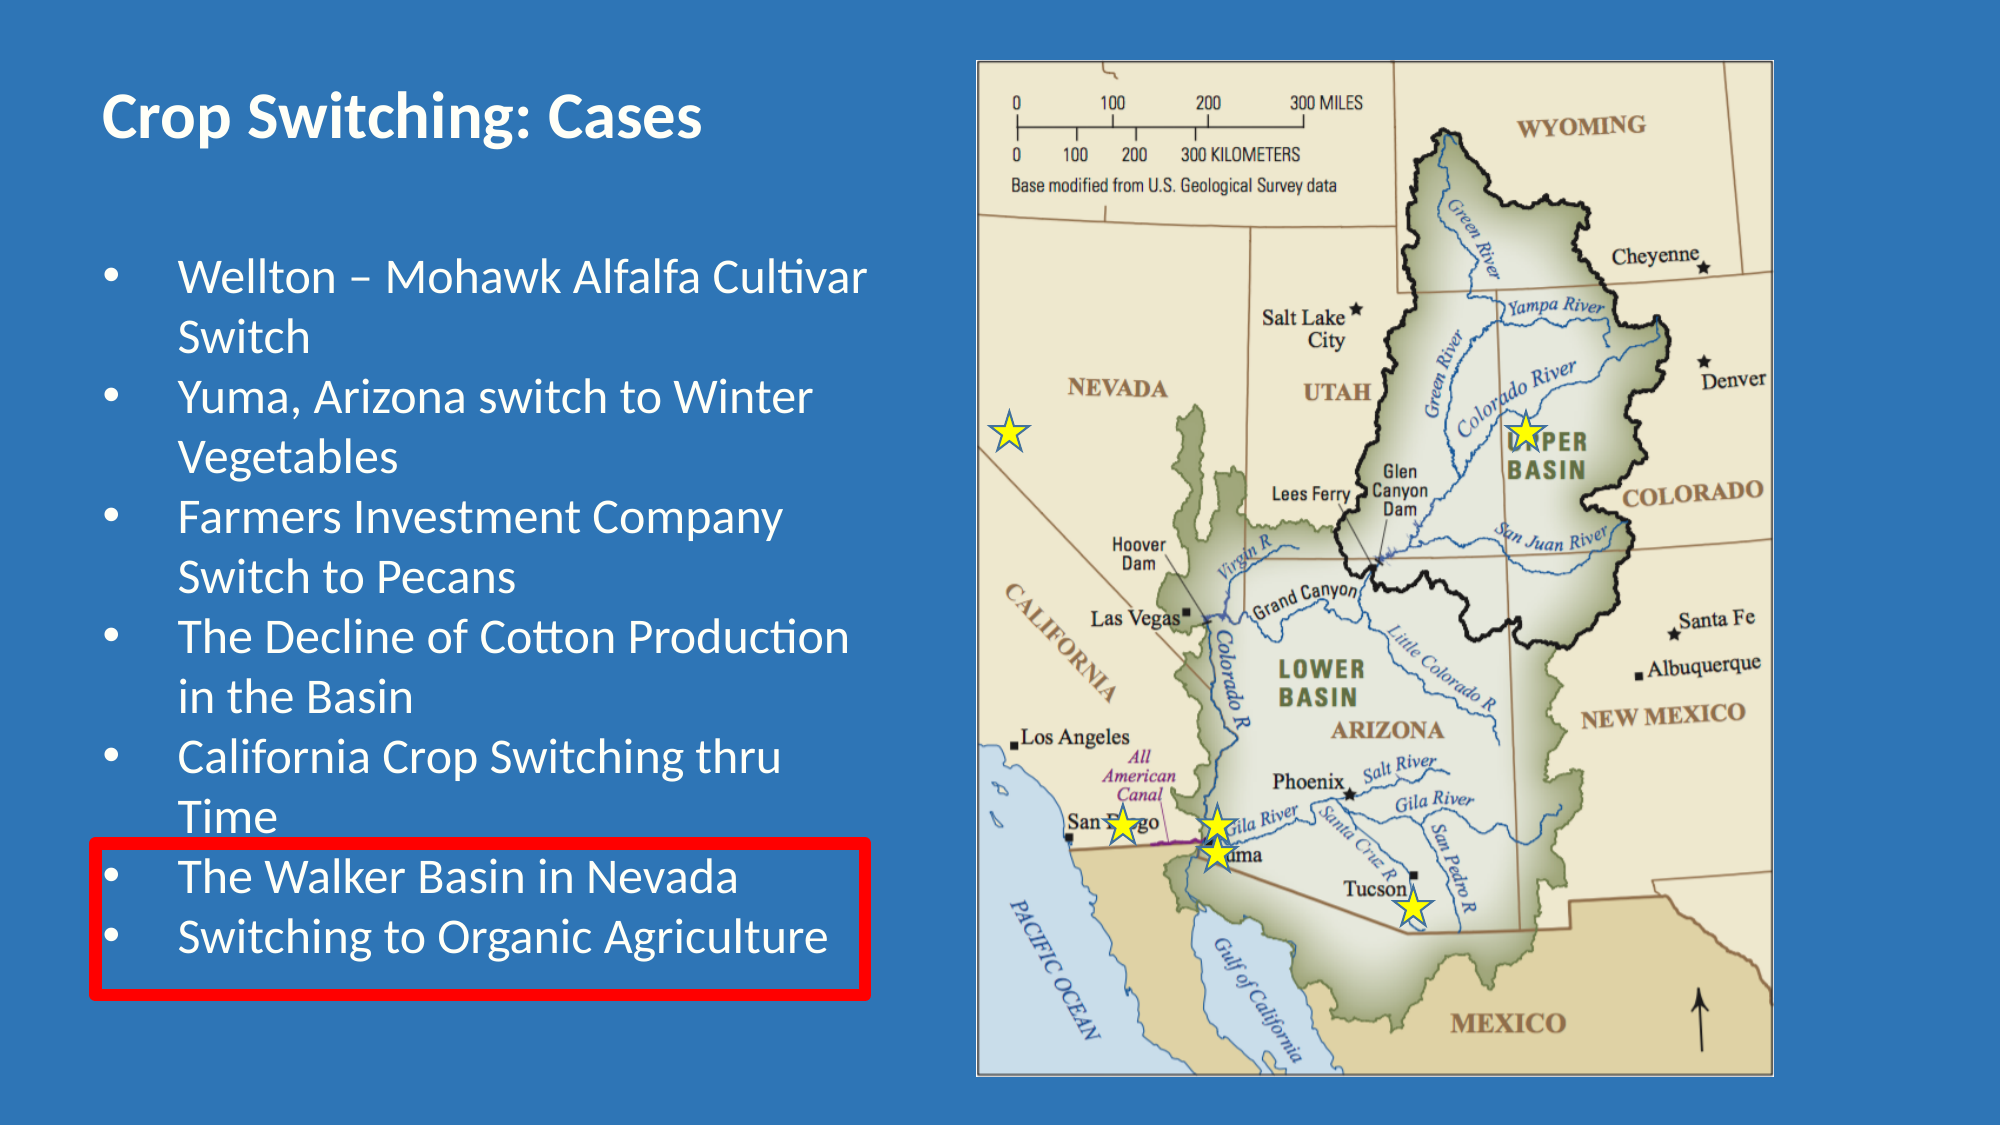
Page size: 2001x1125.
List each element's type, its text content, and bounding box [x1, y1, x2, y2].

text_box Crop Switching: Cases [87, 64, 975, 220]
picture [975, 60, 1774, 1077]
text_box Wellton – Mohawk Alfalfa Cultivar Switch Yuma, Arizona switch to Winter Vegetables Farmers Investment Company Switch to Pecans The Decline of Cotton Production in the Basin California Crop Switching thru Time The Walker Basin in Nevada Switching to Organic Agriculture [87, 236, 888, 1082]
text_box [95, 843, 865, 995]
